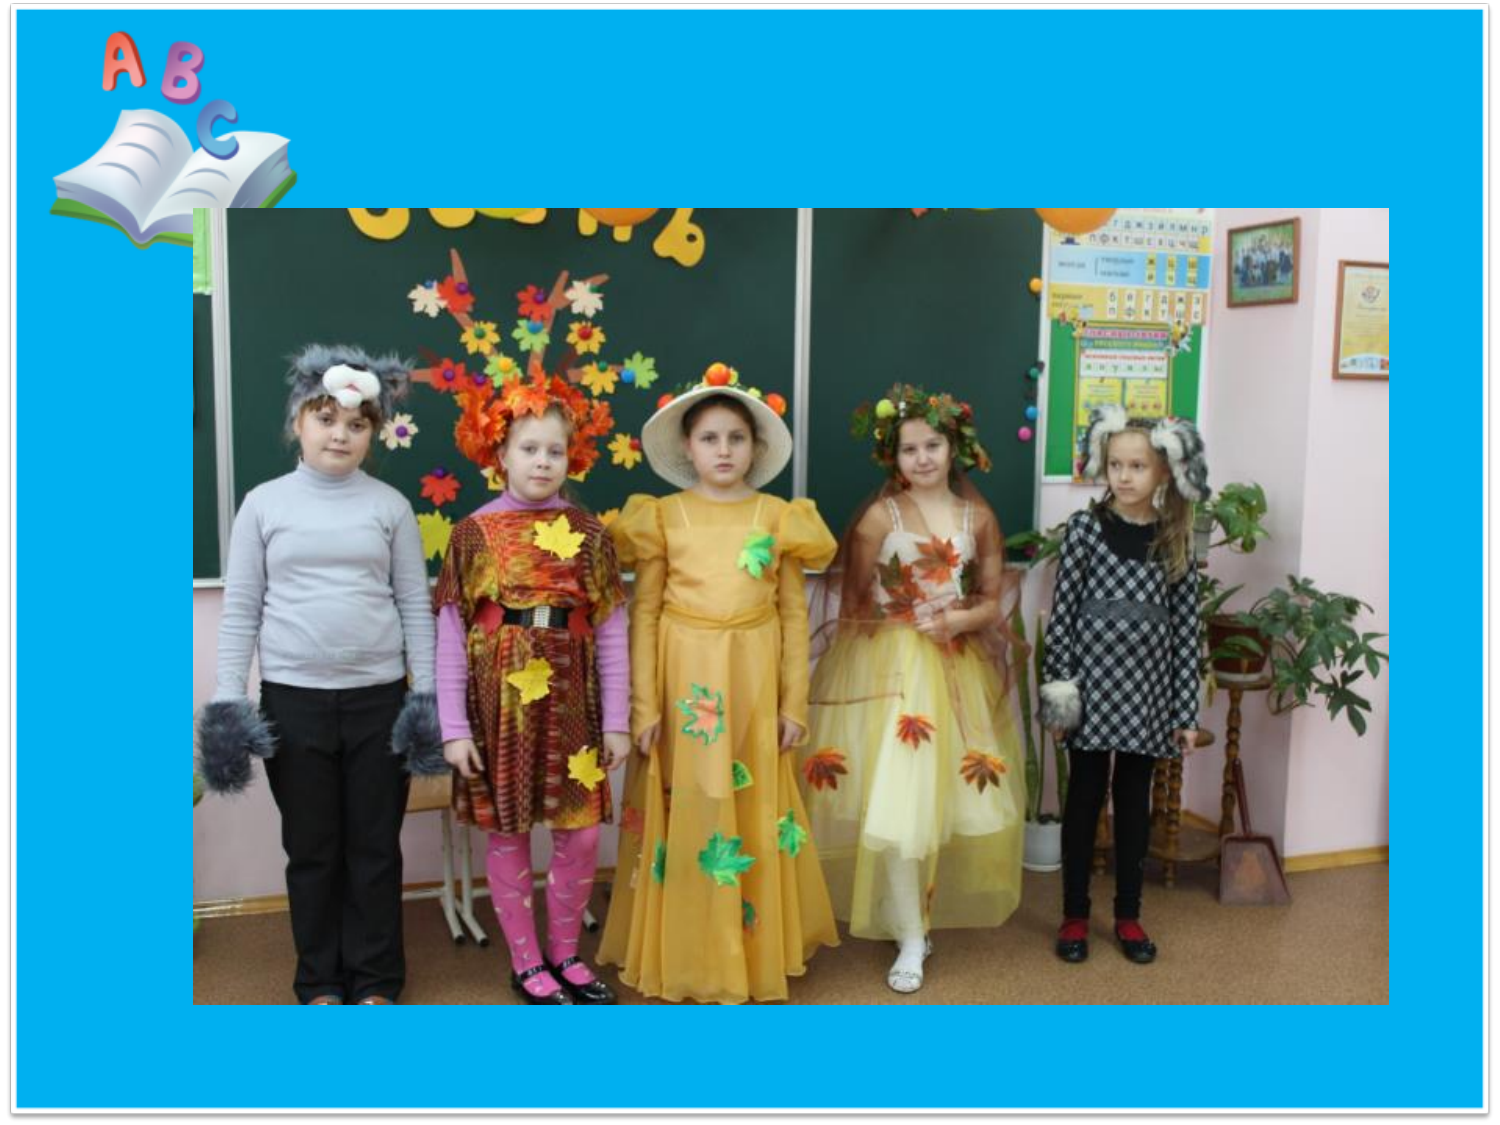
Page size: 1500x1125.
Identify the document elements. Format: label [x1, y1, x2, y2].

picture [3, 0, 1497, 1125]
list [192, 207, 1389, 1006]
